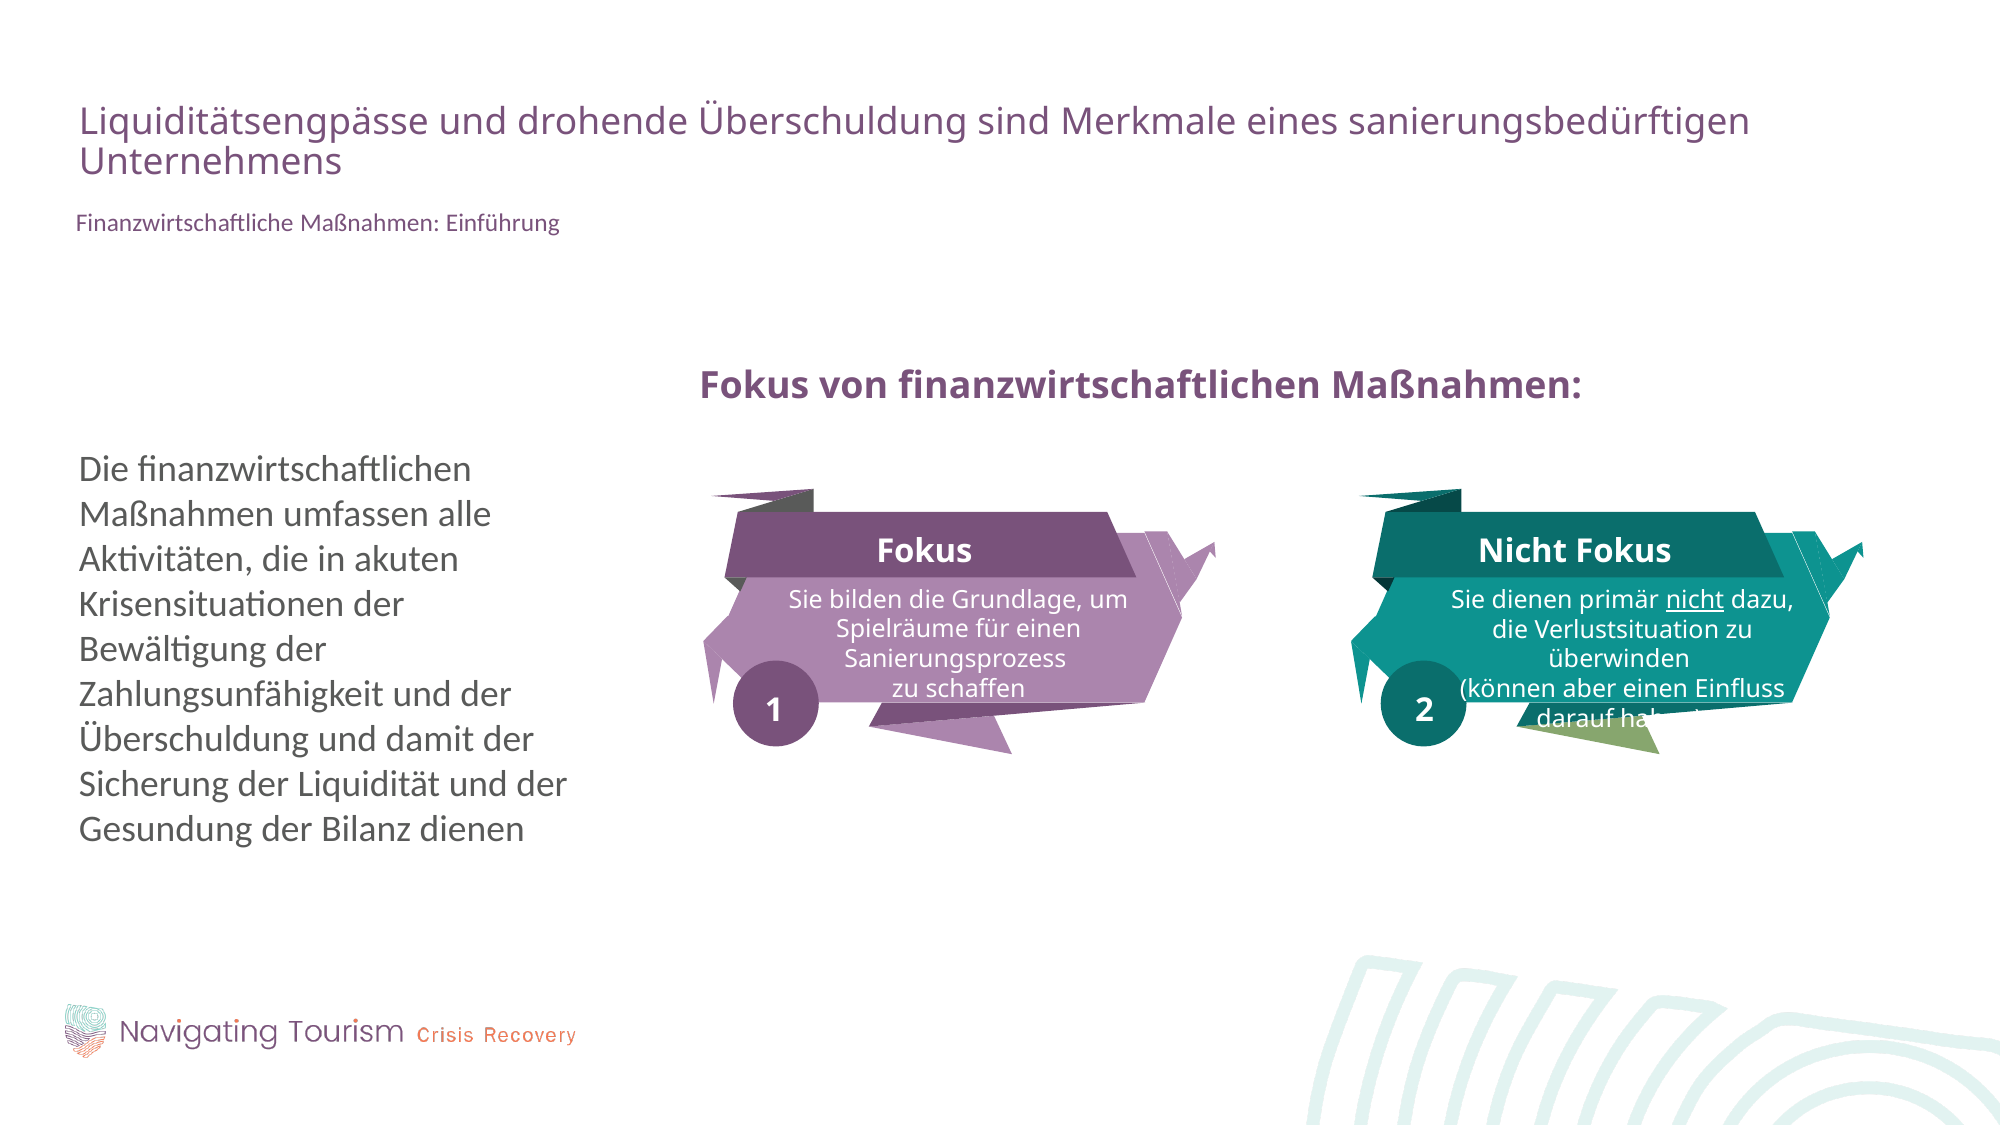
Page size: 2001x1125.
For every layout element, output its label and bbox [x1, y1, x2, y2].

picture [1298, 955, 2000, 1125]
text_box [684, 354, 1685, 414]
picture [112, 1025, 577, 1056]
text_box [703, 488, 1216, 755]
text_box [1350, 488, 1864, 755]
list [63, 94, 1946, 191]
list [60, 202, 1946, 245]
picture [65, 1025, 111, 1061]
list [63, 268, 588, 1025]
